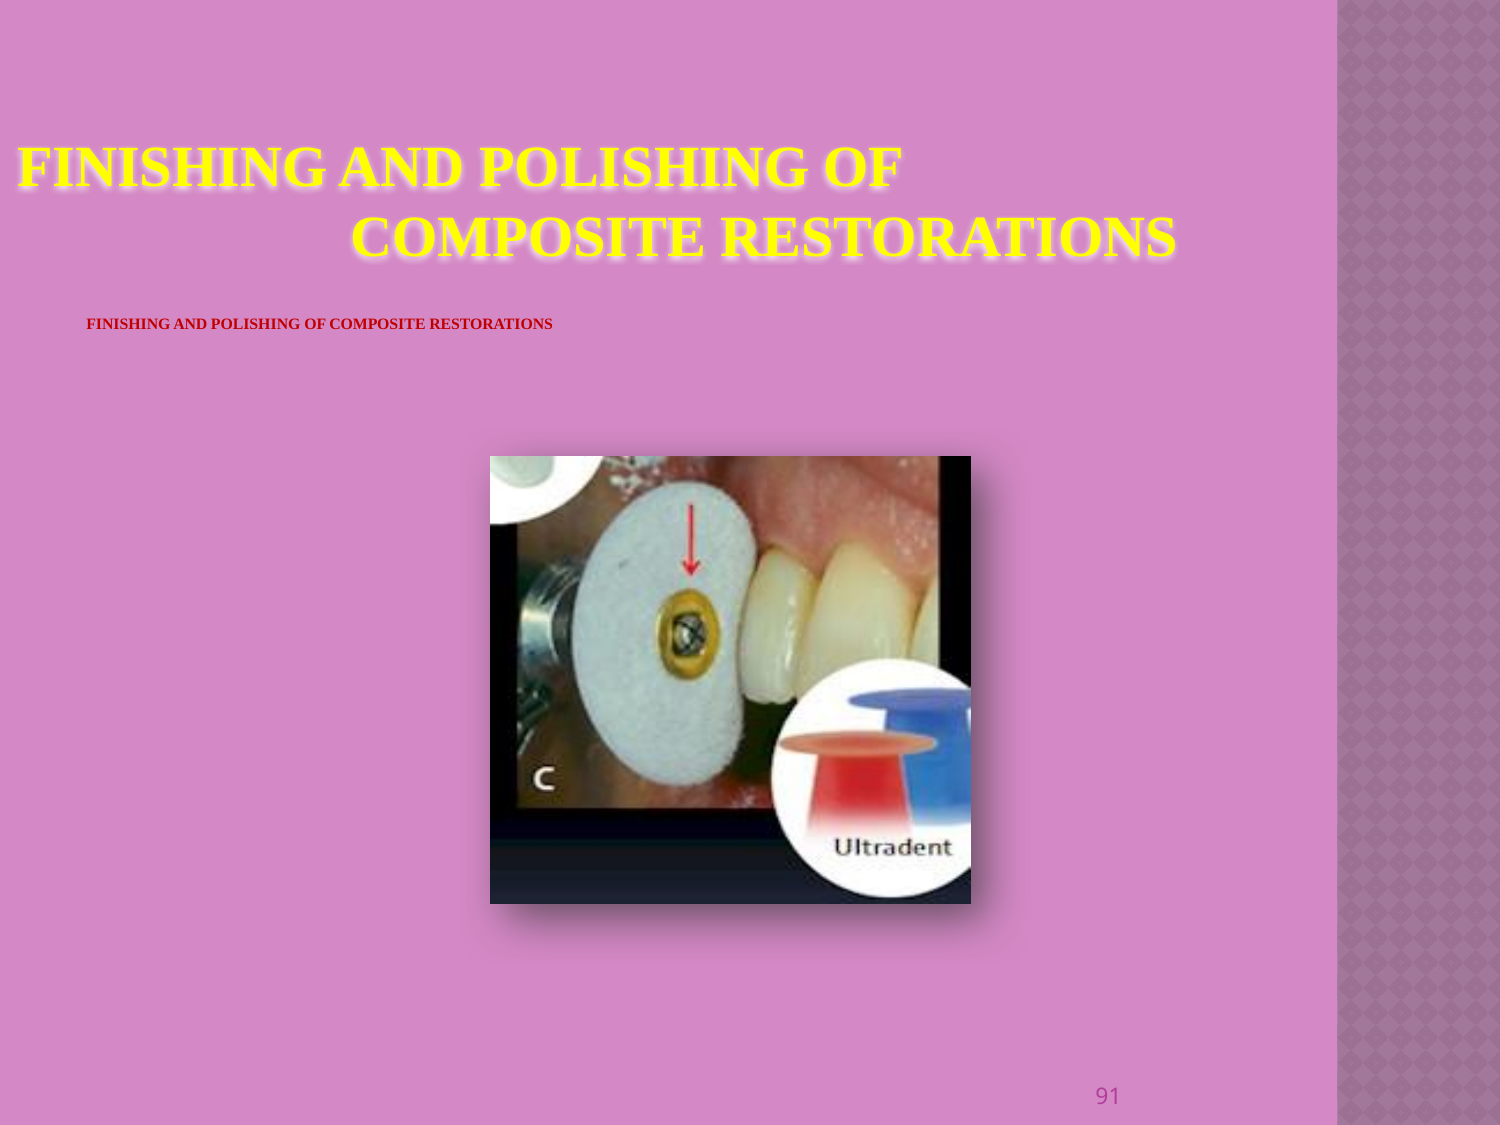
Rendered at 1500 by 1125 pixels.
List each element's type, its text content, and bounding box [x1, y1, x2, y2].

slide_number 91 [1025, 1075, 1122, 1113]
text_box FINISHING AND POLISHING OF COMPOSITE RESTORATIONS [0, 112, 1500, 355]
title Finishing and Polishing of Composite Restorations [75, 363, 1425, 503]
picture [489, 455, 971, 904]
